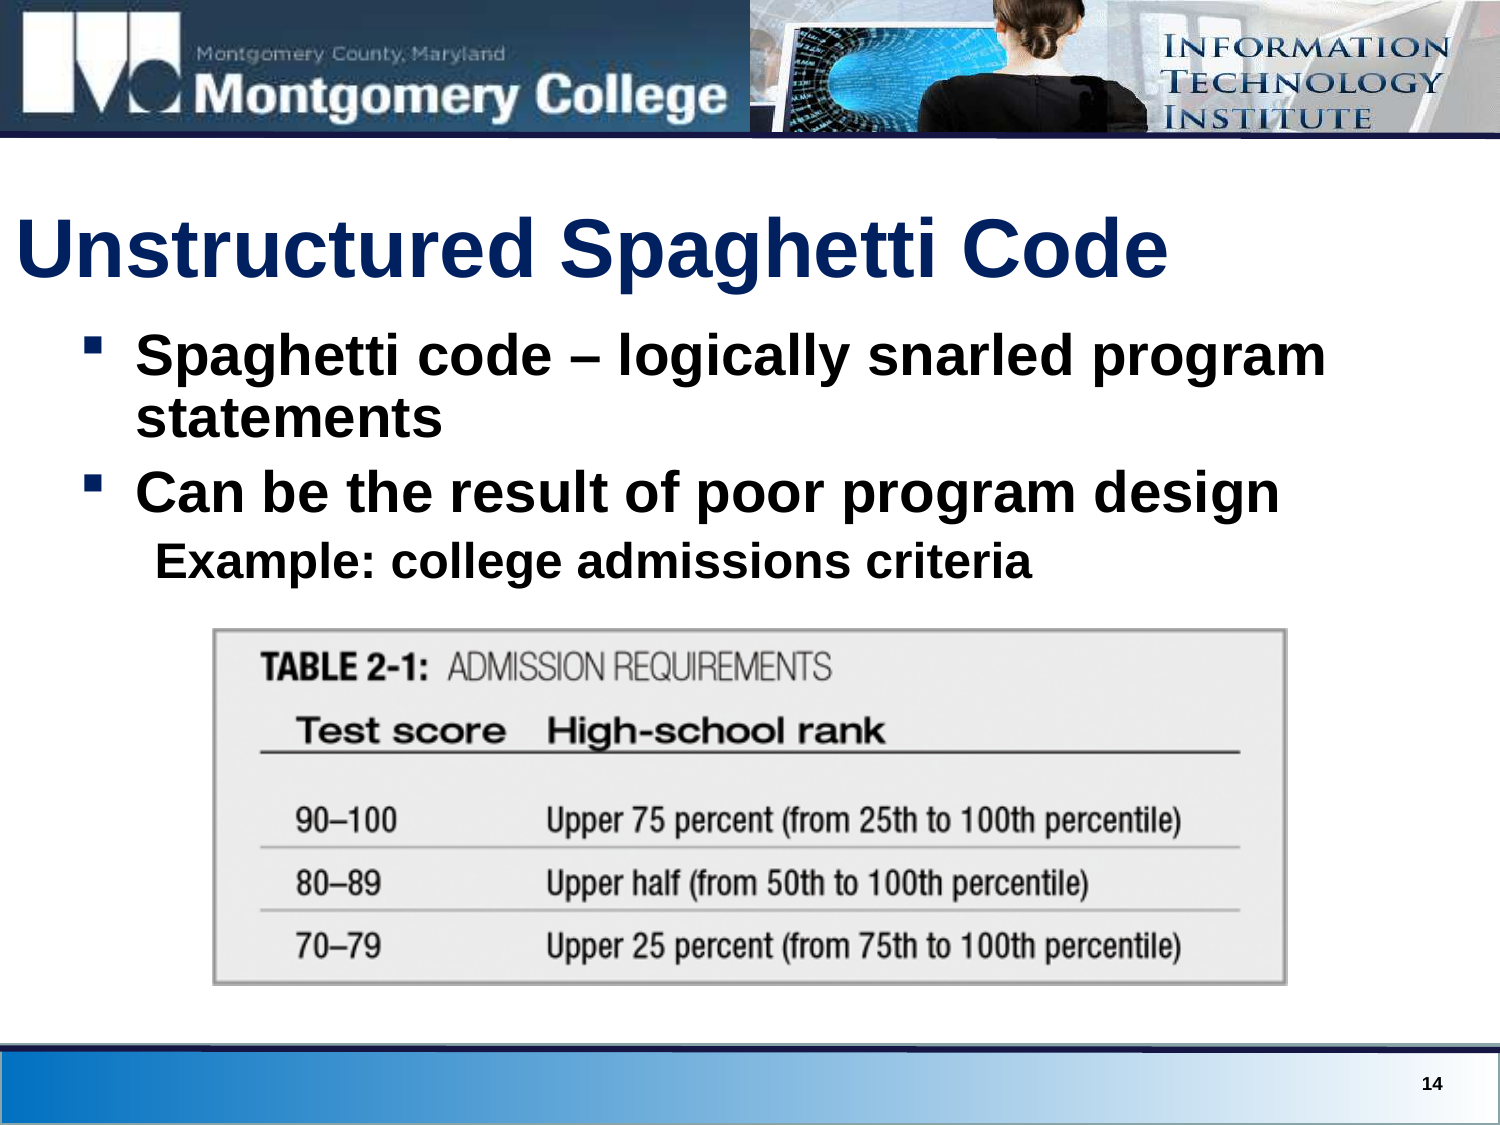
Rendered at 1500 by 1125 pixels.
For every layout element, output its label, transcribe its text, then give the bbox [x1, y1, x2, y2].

slide_number 14 [1107, 1060, 1458, 1105]
picture [0, 0, 1500, 132]
list Spaghetti code – logically snarled program statements Can be the result of poor program design Example: college admissions criteria [64, 316, 1500, 1006]
picture [212, 627, 1288, 986]
title Unstructured Spaghetti Code [0, 171, 1438, 317]
